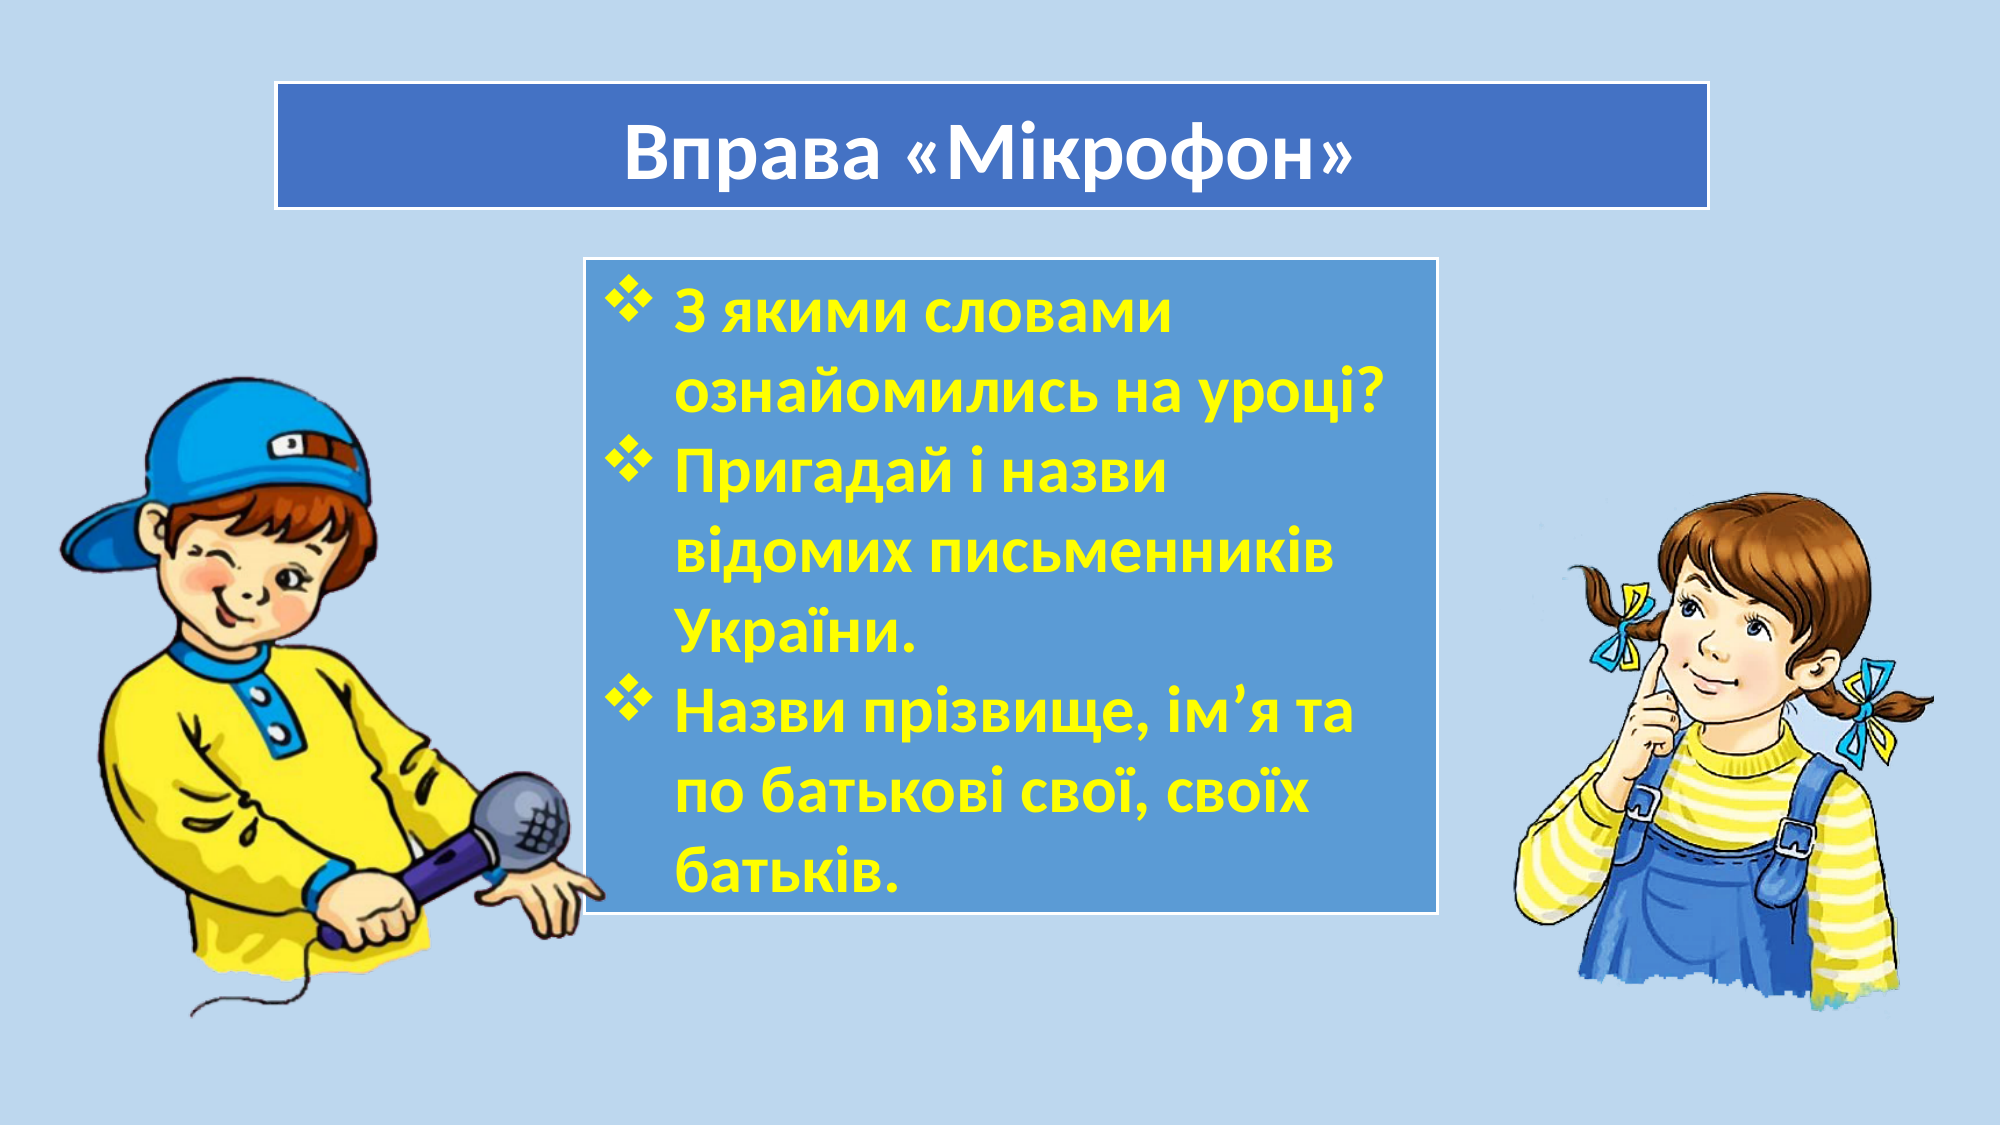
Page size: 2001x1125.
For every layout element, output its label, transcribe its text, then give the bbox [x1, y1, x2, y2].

picture [41, 352, 615, 1043]
text_box З якими словами ознайомились на уроці? Пригадай і назви відомих письменників України. Назви прізвище, ім’я та по батькові свої, своїх батьків. [583, 257, 1439, 915]
picture [1482, 468, 1934, 1035]
text_box Вправа «Мікрофон» [274, 81, 1710, 210]
